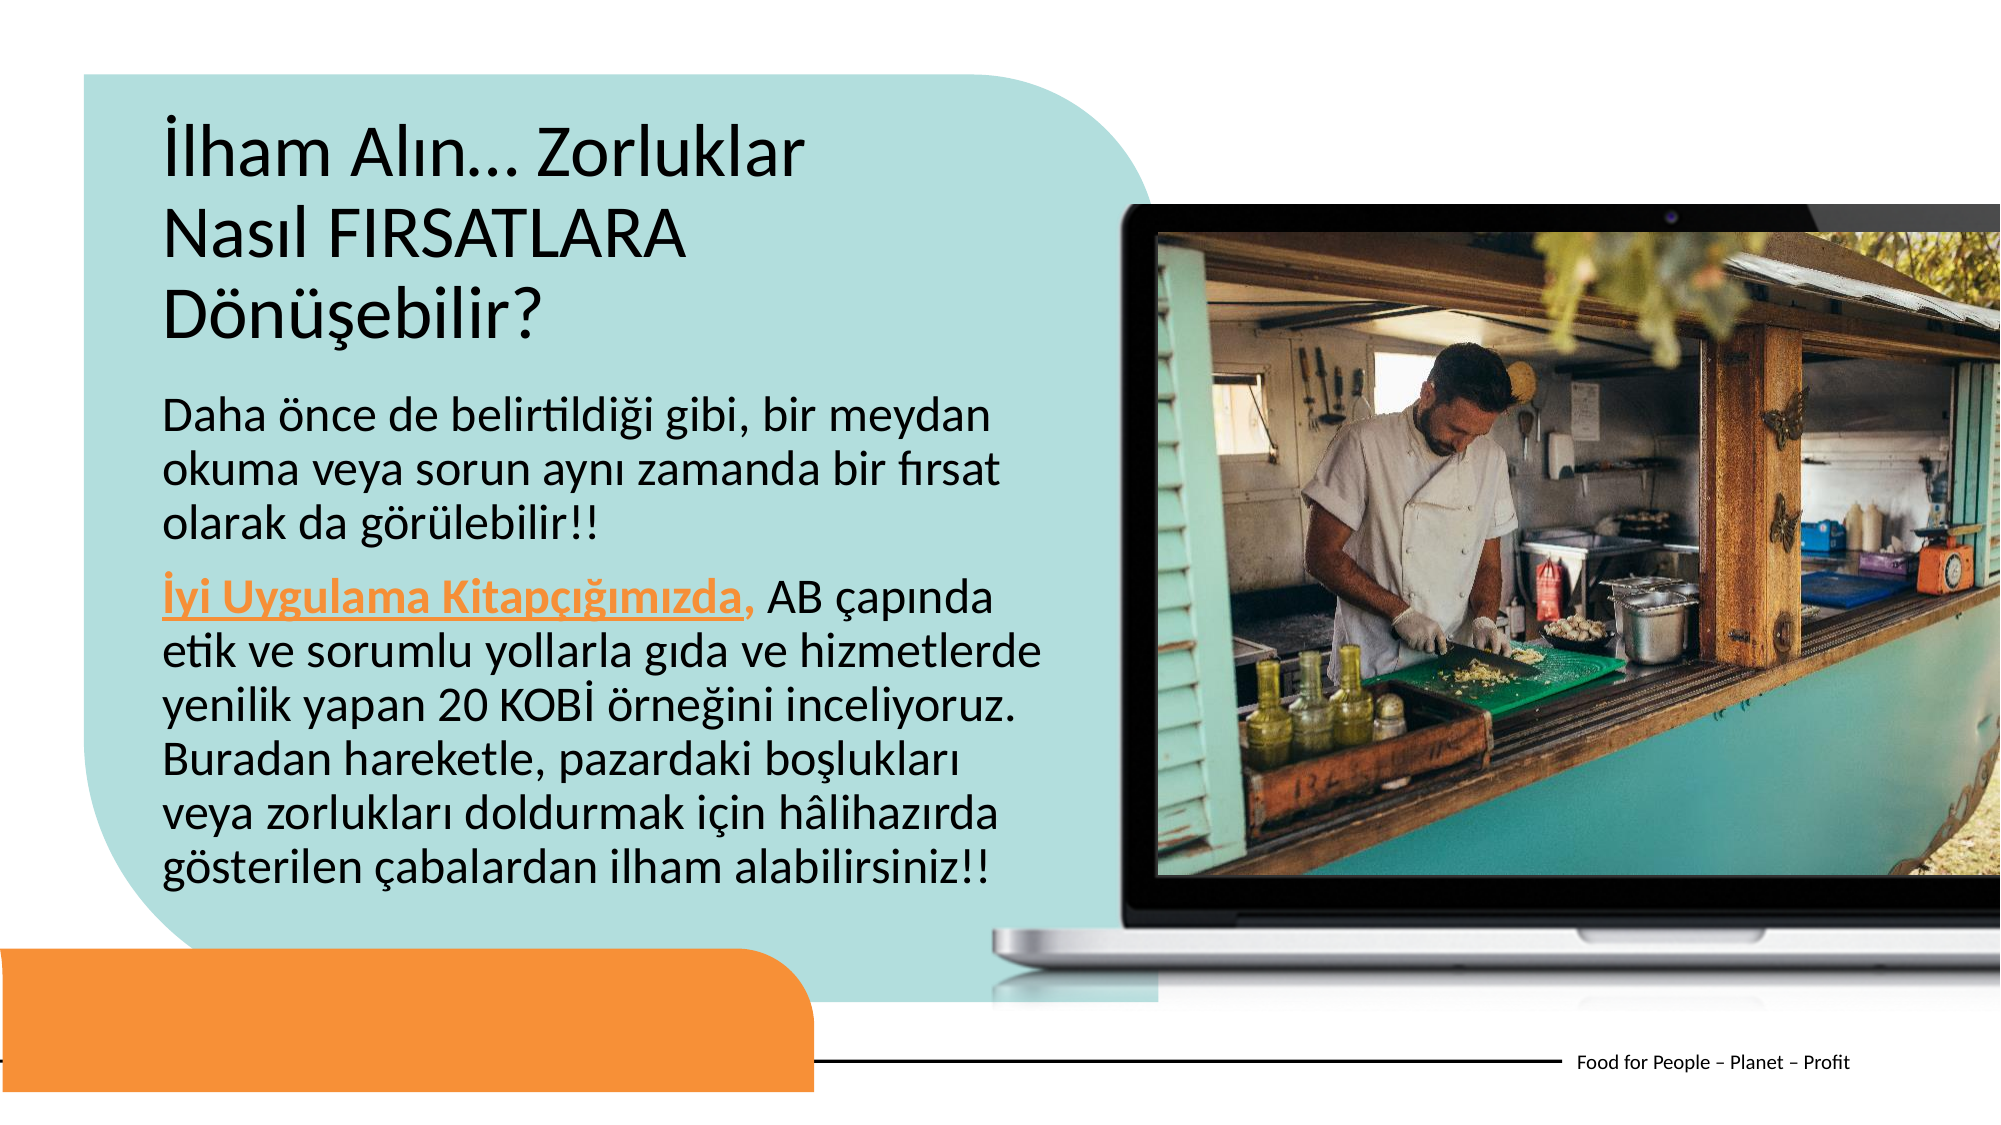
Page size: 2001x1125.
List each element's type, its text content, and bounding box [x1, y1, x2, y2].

list Daha önce de belirtildiği gibi, bir meydan okuma veya sorun aynı zamanda bir fırsat olarak da görülebilir!! İyi Uygulama Kitapçığımızda, AB çapında etik ve sorumlu yollarla gıda ve hizmetlerde yenilik yapan 20 KOBİ örneğini inceliyoruz. Buradan hareketle, pazardaki boşlukları veya zorlukları doldurmak için hâlihazırda gösterilen çabalardan ilham alabilirsiniz!! [147, 380, 1080, 921]
list İlham Alın… Zorluklar Nasıl FIRSATLARA Dönüşebilir? [147, 104, 967, 268]
picture [900, 204, 2000, 1087]
